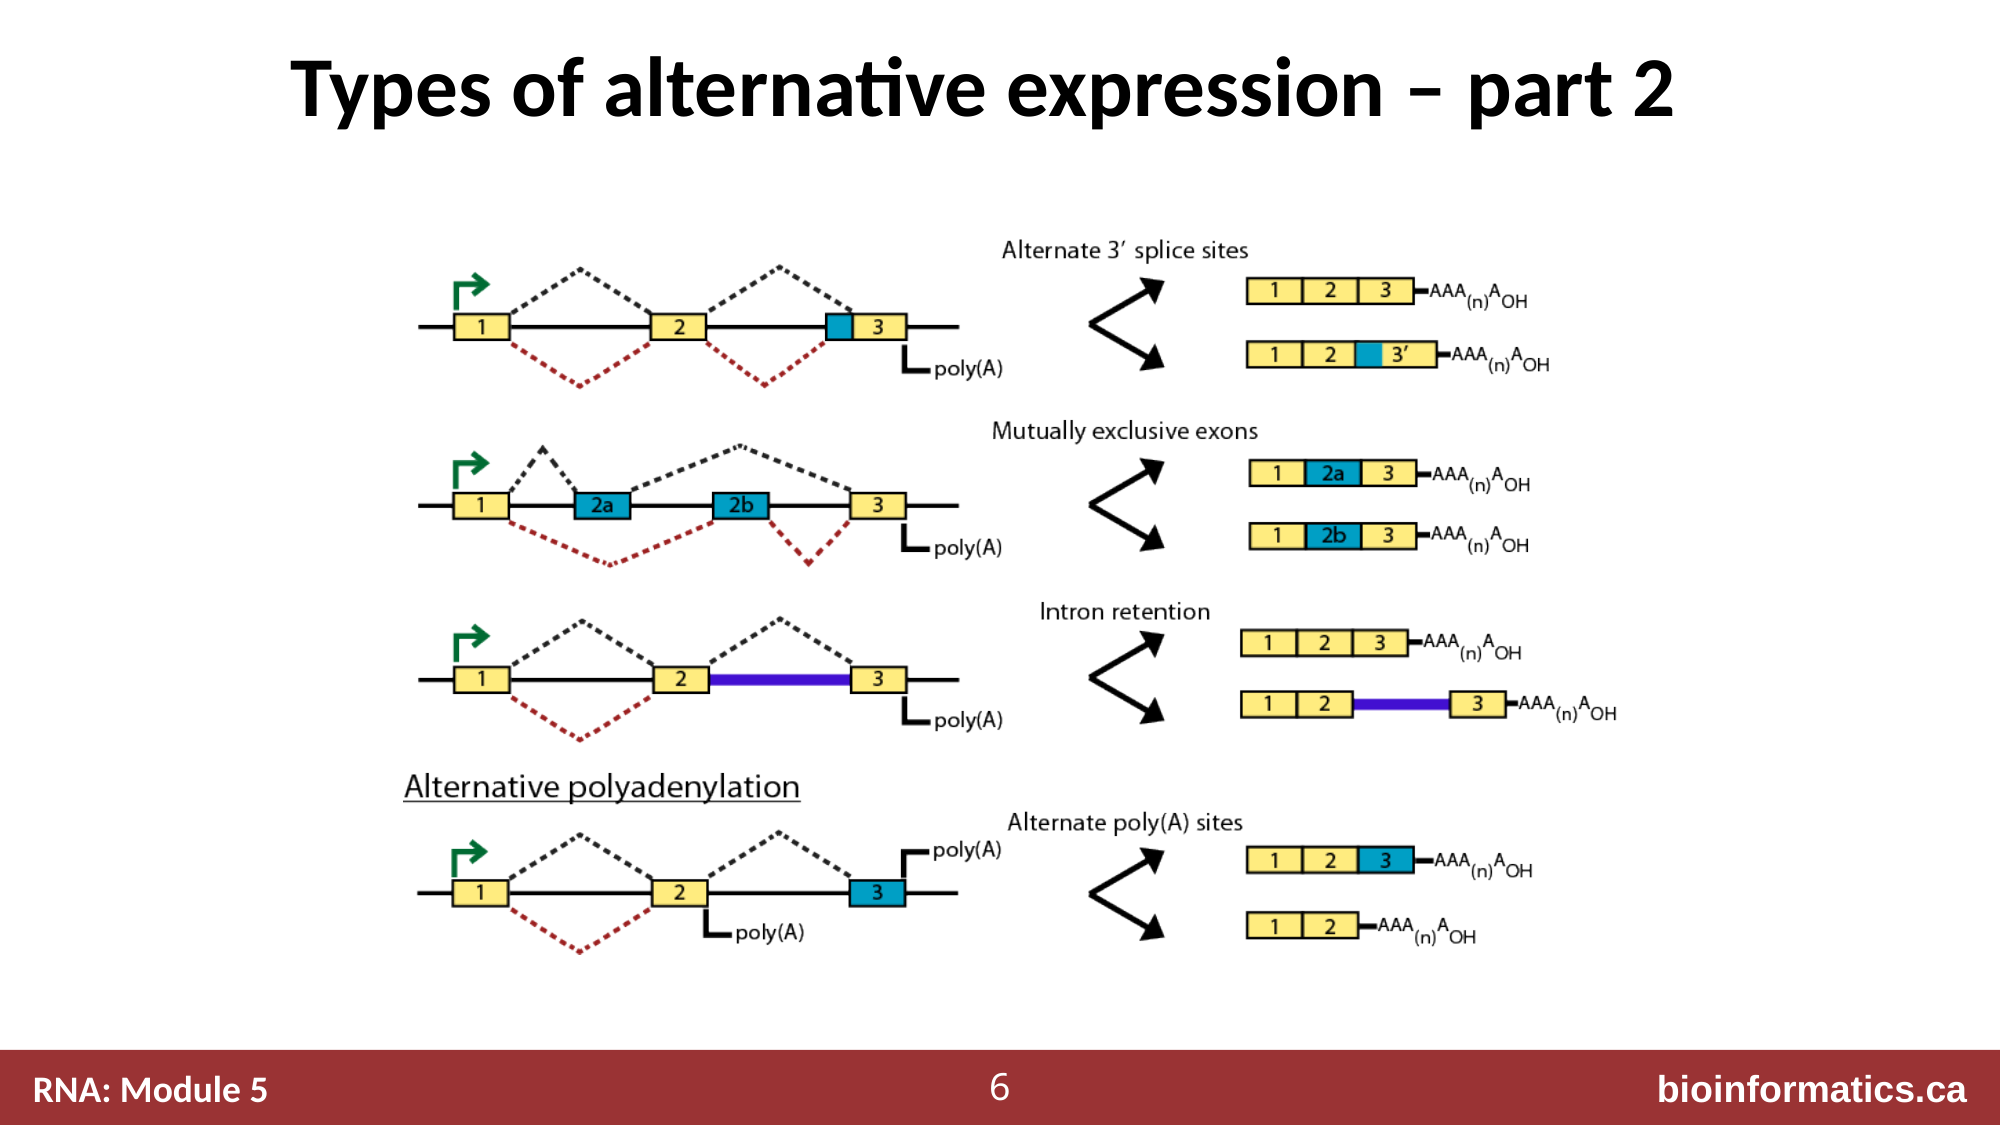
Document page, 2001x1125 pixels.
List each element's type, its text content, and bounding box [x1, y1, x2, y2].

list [397, 220, 1654, 955]
title Types of alternative expression – part 2 [275, 0, 1725, 184]
